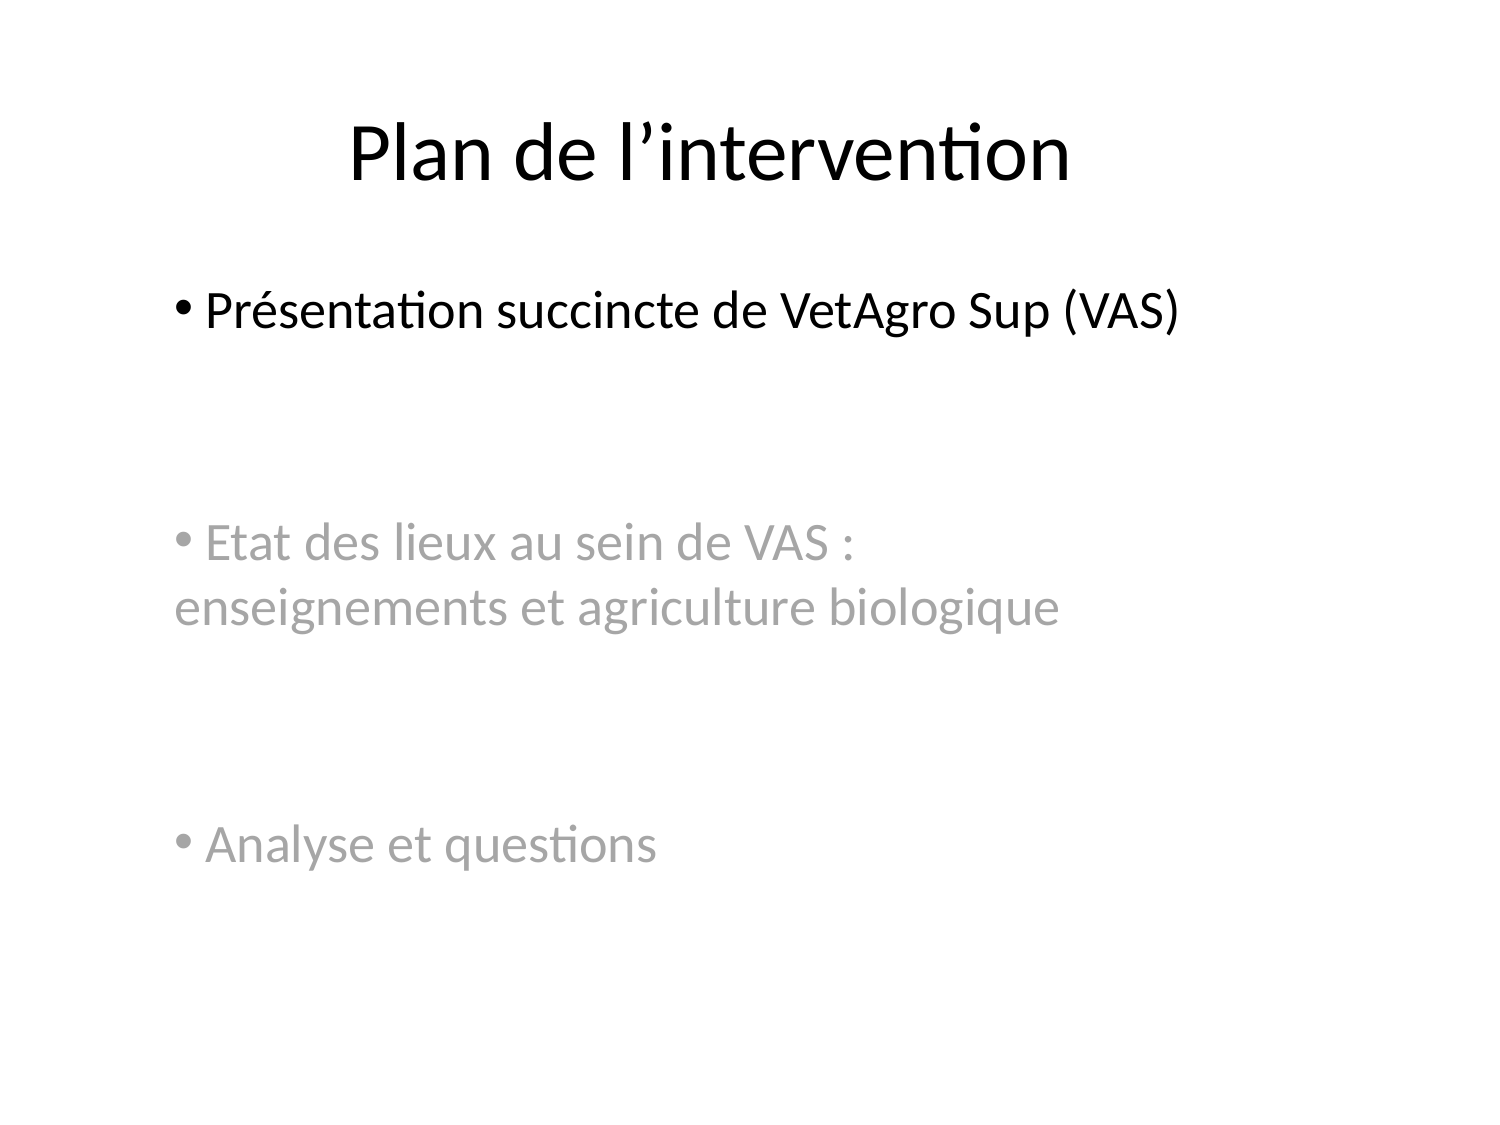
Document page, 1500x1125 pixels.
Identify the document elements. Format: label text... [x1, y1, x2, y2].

text_box Plan de l’intervention [194, 90, 1247, 205]
text_box Présentation succincte de VetAgro Sup (VAS) [159, 267, 1199, 347]
text_box Etat des lieux au sein de VAS : enseignements et agriculture biologique [159, 498, 1199, 644]
text_box Analyse et questions [159, 800, 1199, 881]
